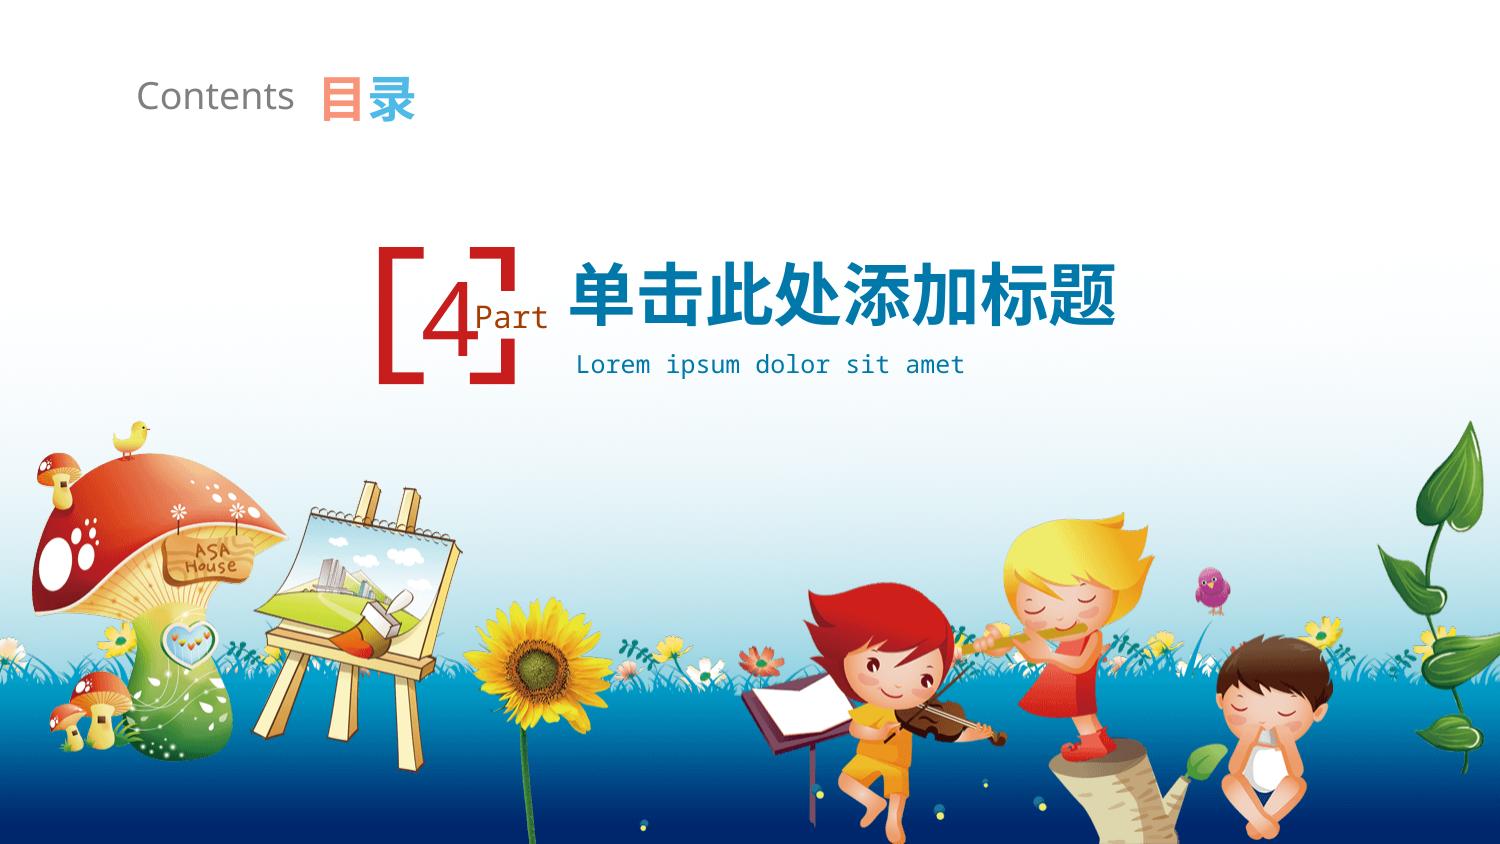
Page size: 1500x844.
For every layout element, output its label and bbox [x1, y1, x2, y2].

picture [0, 0, 1500, 844]
text_box [378, 246, 553, 385]
text_box [106, 60, 439, 141]
